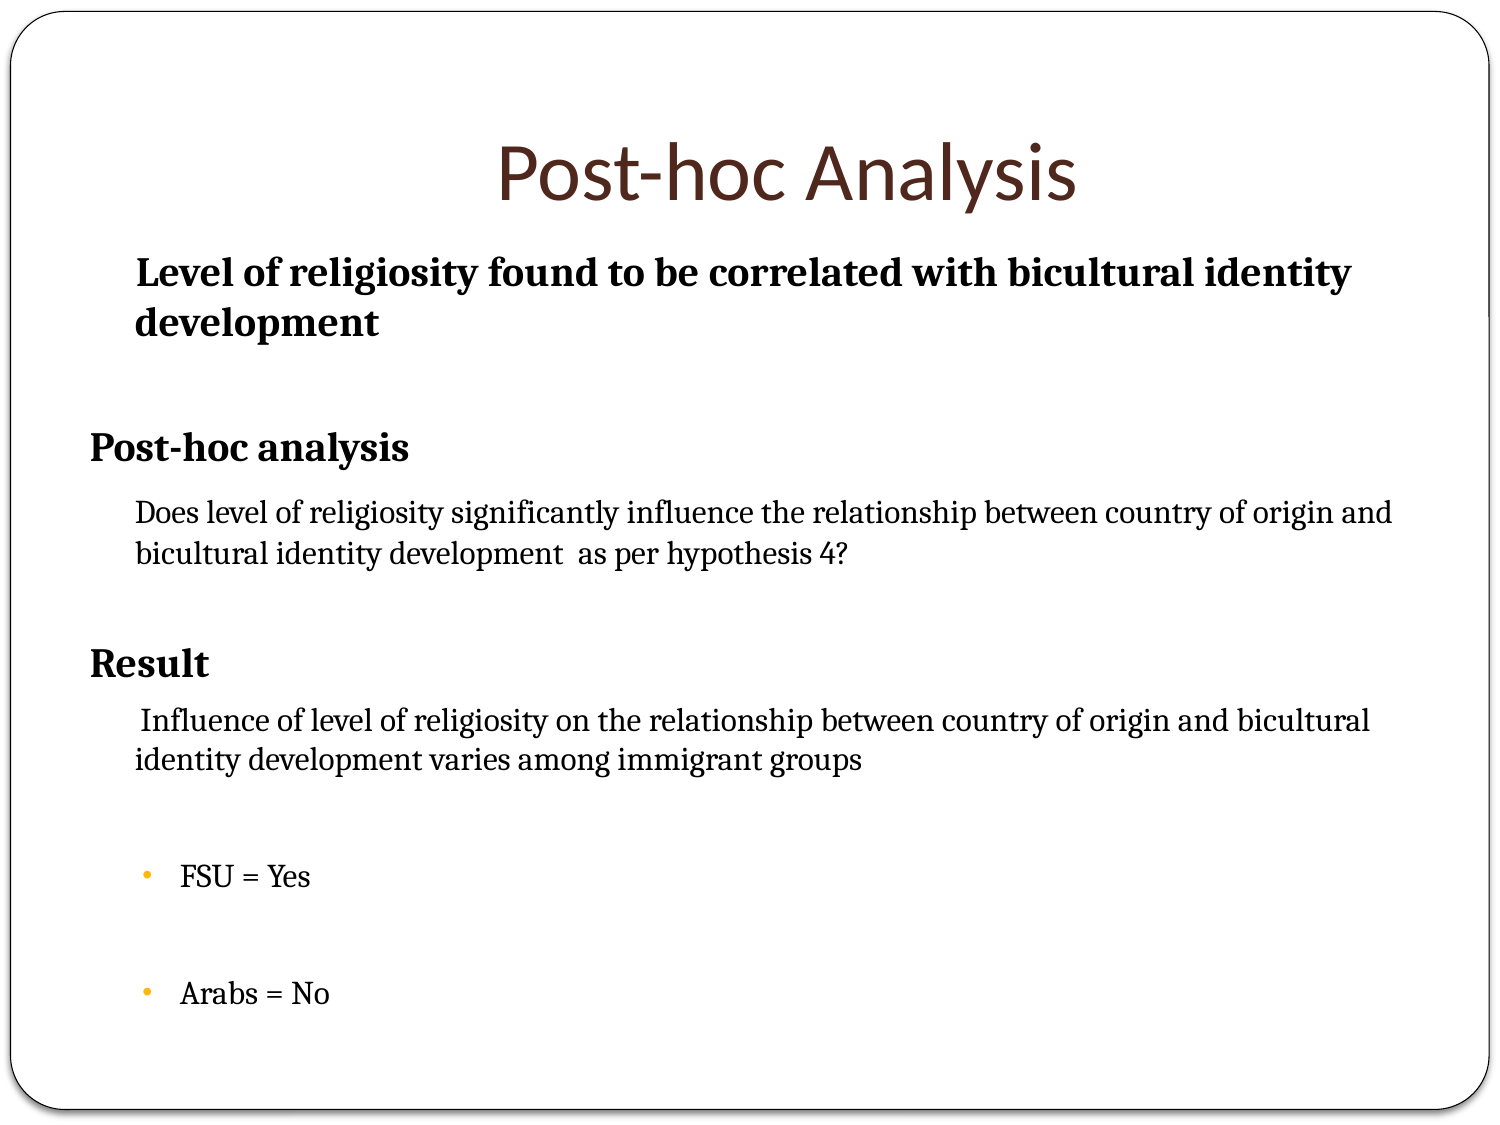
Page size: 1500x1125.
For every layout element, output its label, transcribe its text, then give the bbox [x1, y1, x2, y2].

title Post-hoc Analysis [150, 45, 1425, 233]
list Level of religiosity found to be correlated with bicultural identity development Post-hoc analysis Does level of religiosity significantly influence the relationship between country of origin and bicultural identity development as per hypothesis 4? Result Influence of level of religiosity on the relationship between country of origin and bicultural identity development varies among immigrant groups FSU = Yes Arabs = No [75, 237, 1463, 1050]
